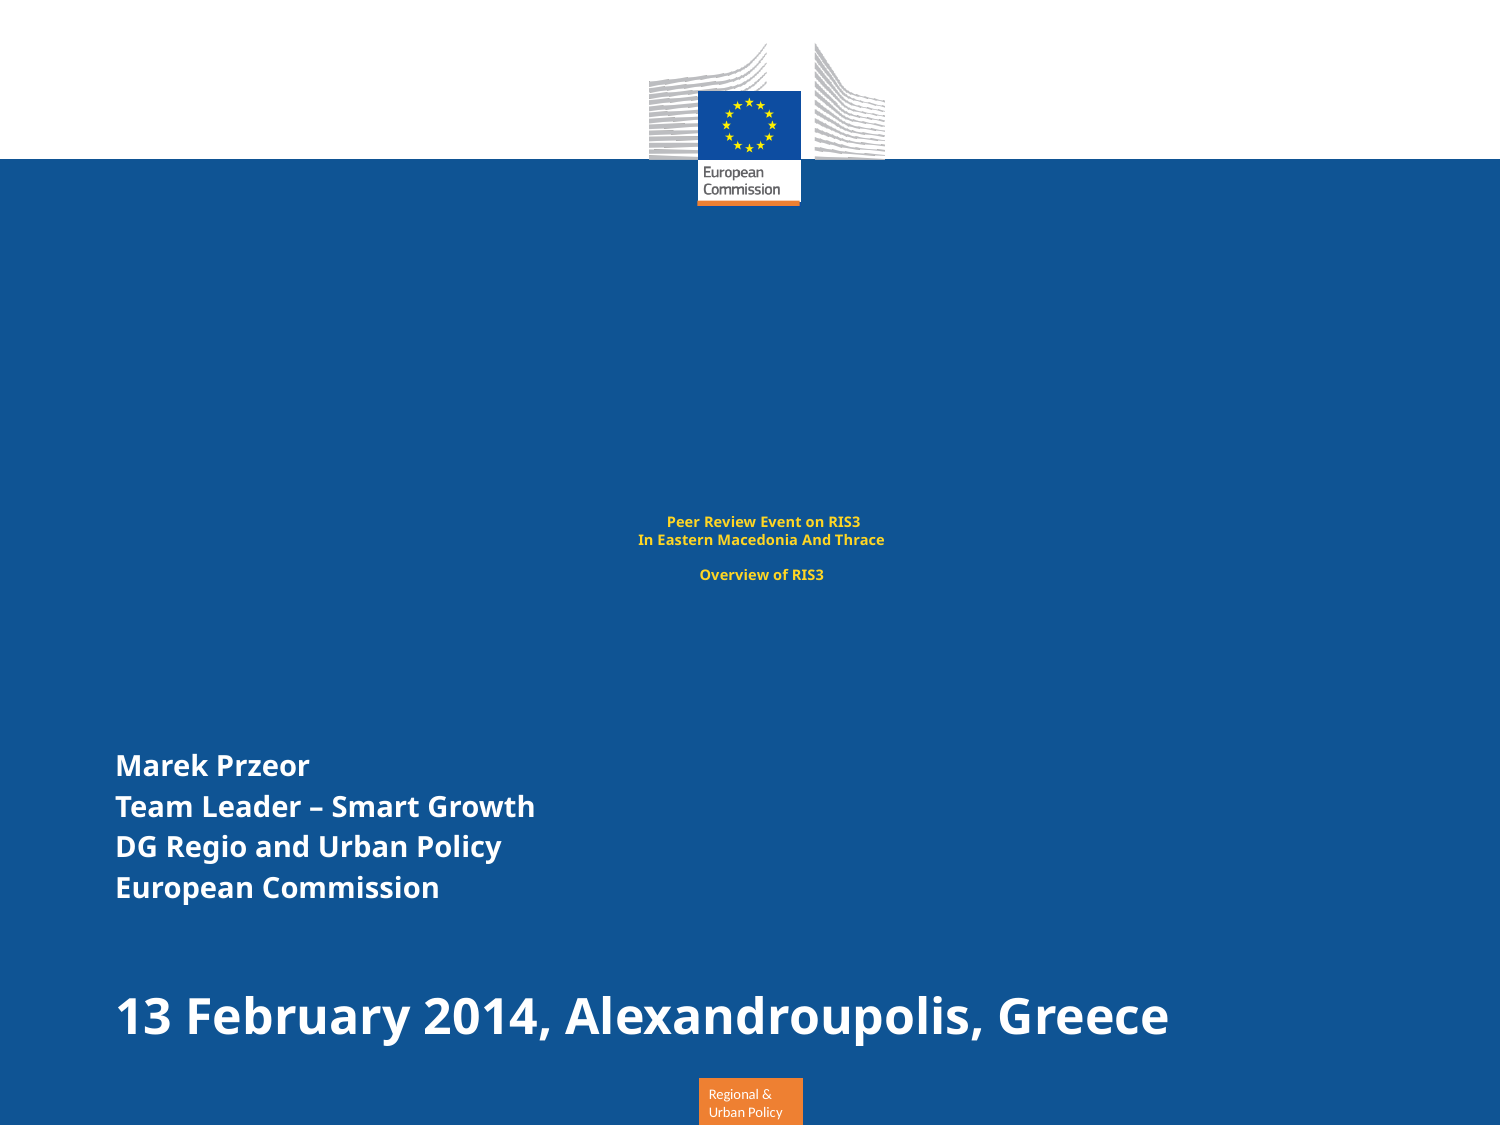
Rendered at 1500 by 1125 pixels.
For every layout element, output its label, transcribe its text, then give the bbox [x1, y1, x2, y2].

text_box [462, 37, 1300, 98]
title Peer Review Event on RIS3 In Eastern Macedonia And Thrace Overview of RIS3 [53, 444, 1471, 681]
subtitle Marek Przeor Team Leader – Smart Growth DG Regio and Urban Policy European Commission 13 February 2014, Alexandroupolis, Greece [100, 739, 1500, 1024]
